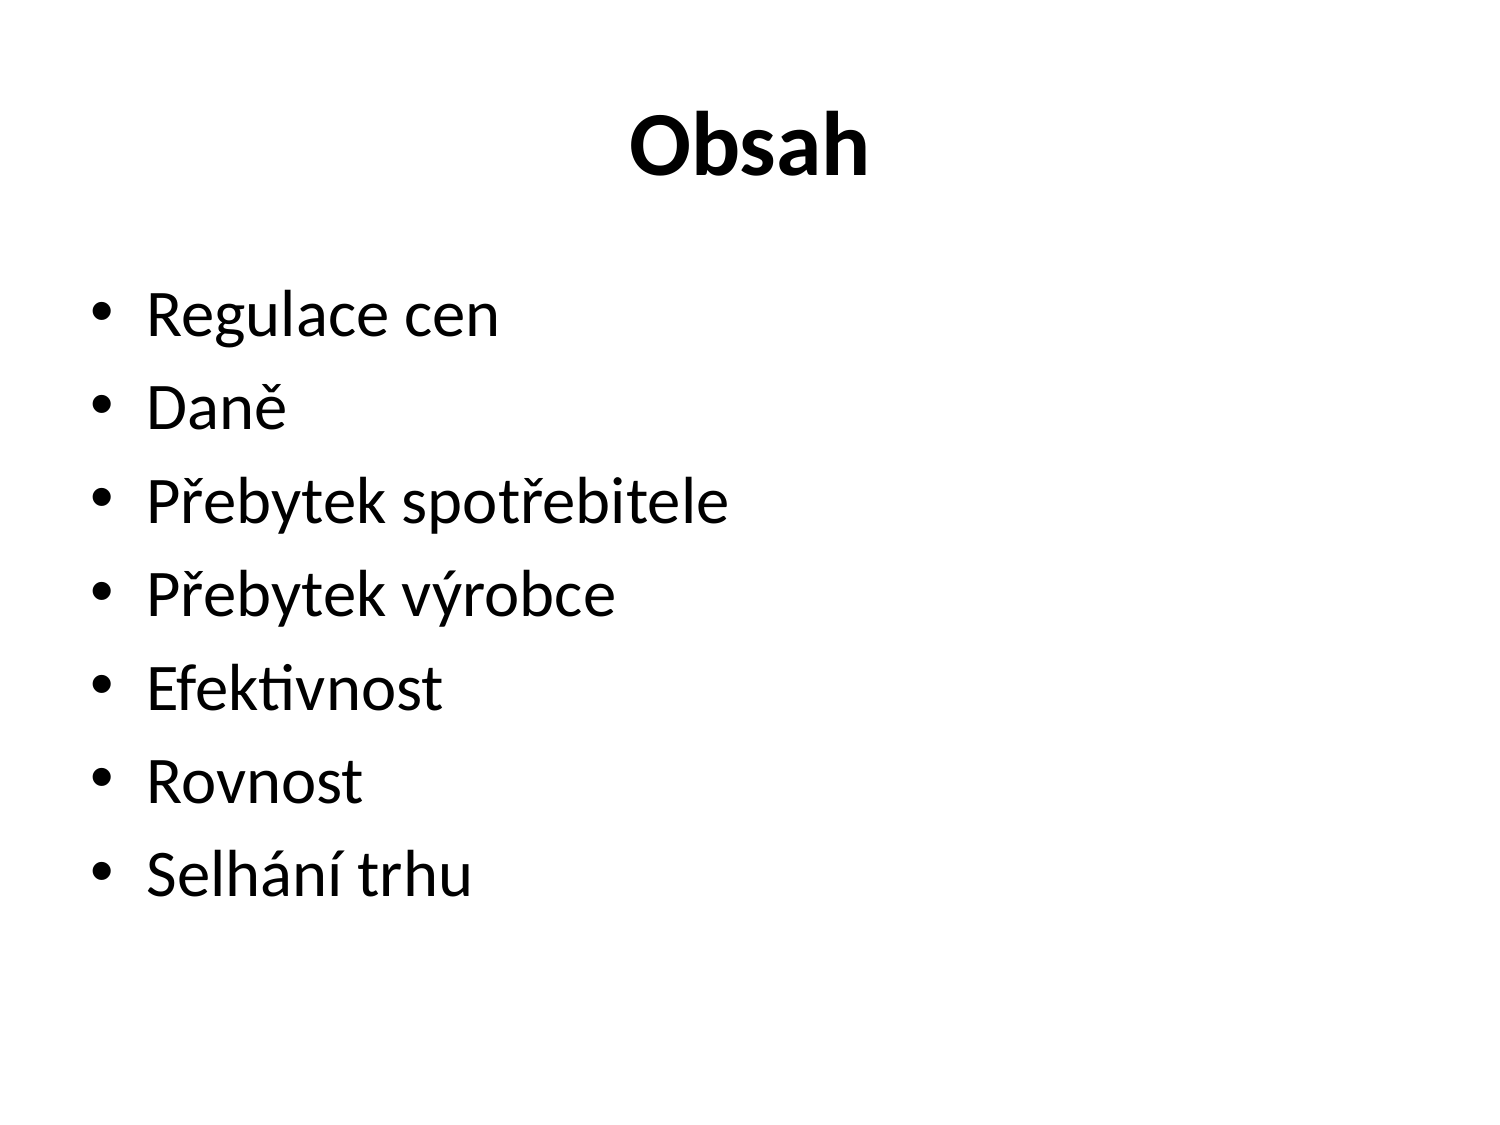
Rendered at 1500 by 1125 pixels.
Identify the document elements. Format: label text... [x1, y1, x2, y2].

title Obsah [75, 45, 1425, 233]
list Regulace cen Daně Přebytek spotřebitele Přebytek výrobce Efektivnost Rovnost Selhání trhu [75, 262, 1425, 1005]
